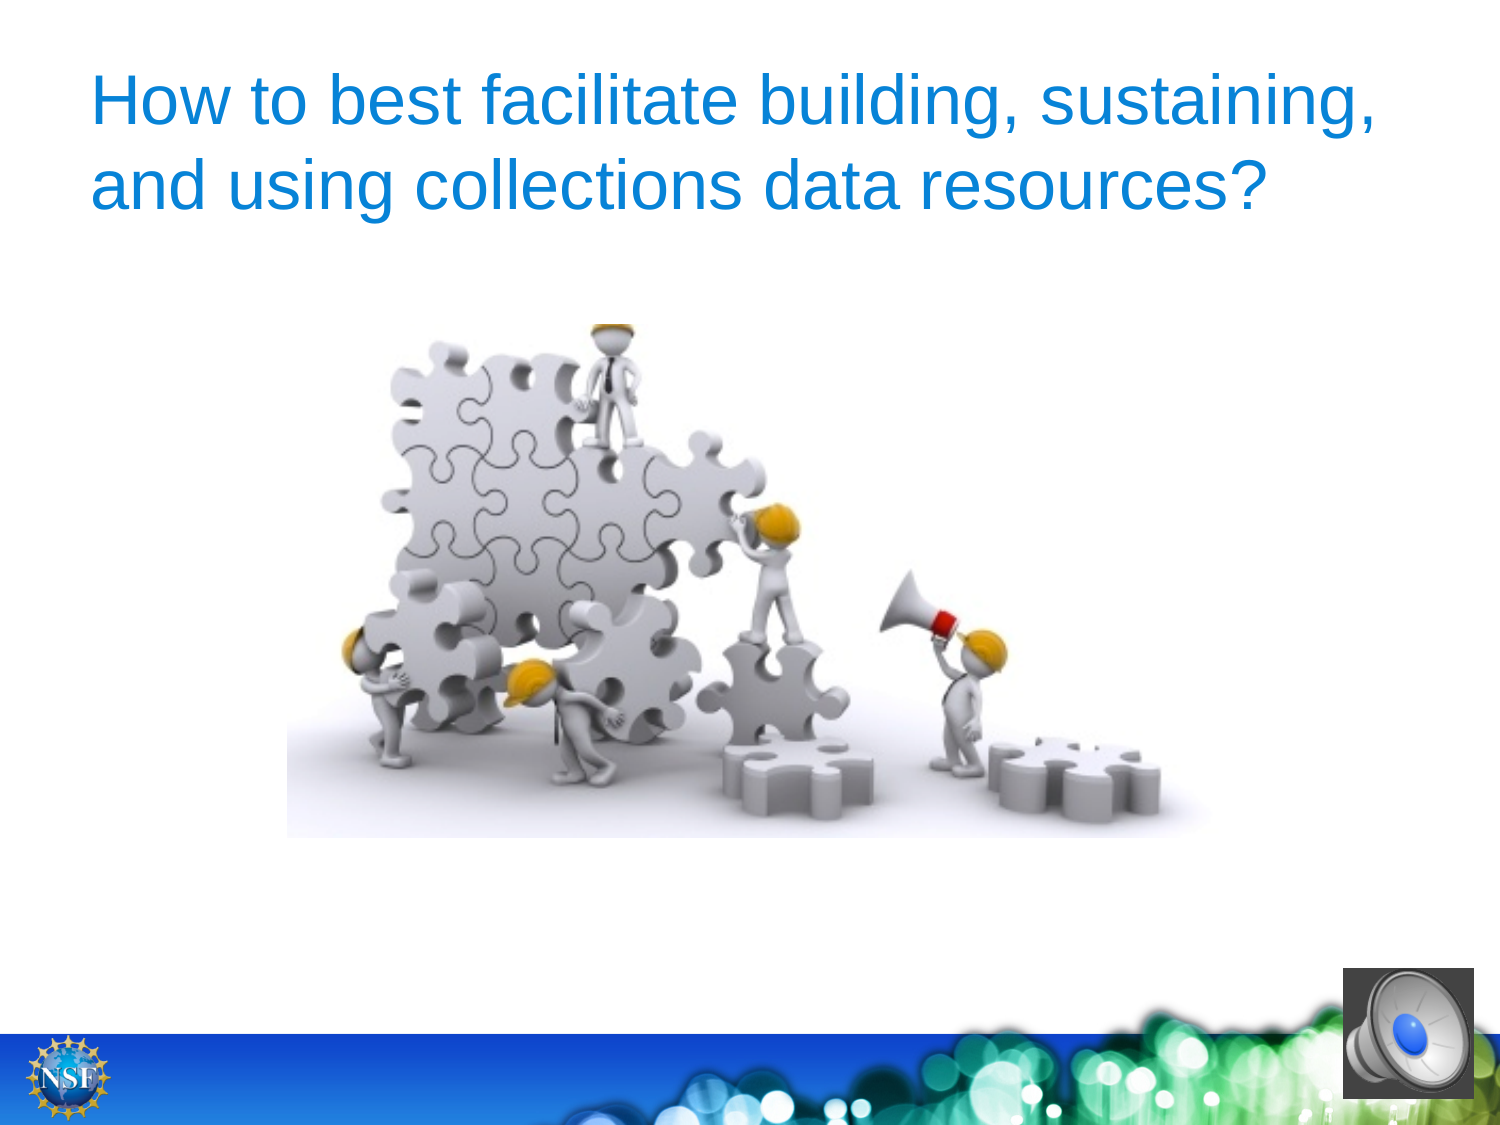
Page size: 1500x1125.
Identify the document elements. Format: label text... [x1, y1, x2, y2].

picture [0, 0, 1500, 1125]
title How to best facilitate building, sustaining, and using collections data resources? [75, 45, 1425, 233]
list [287, 324, 1221, 839]
